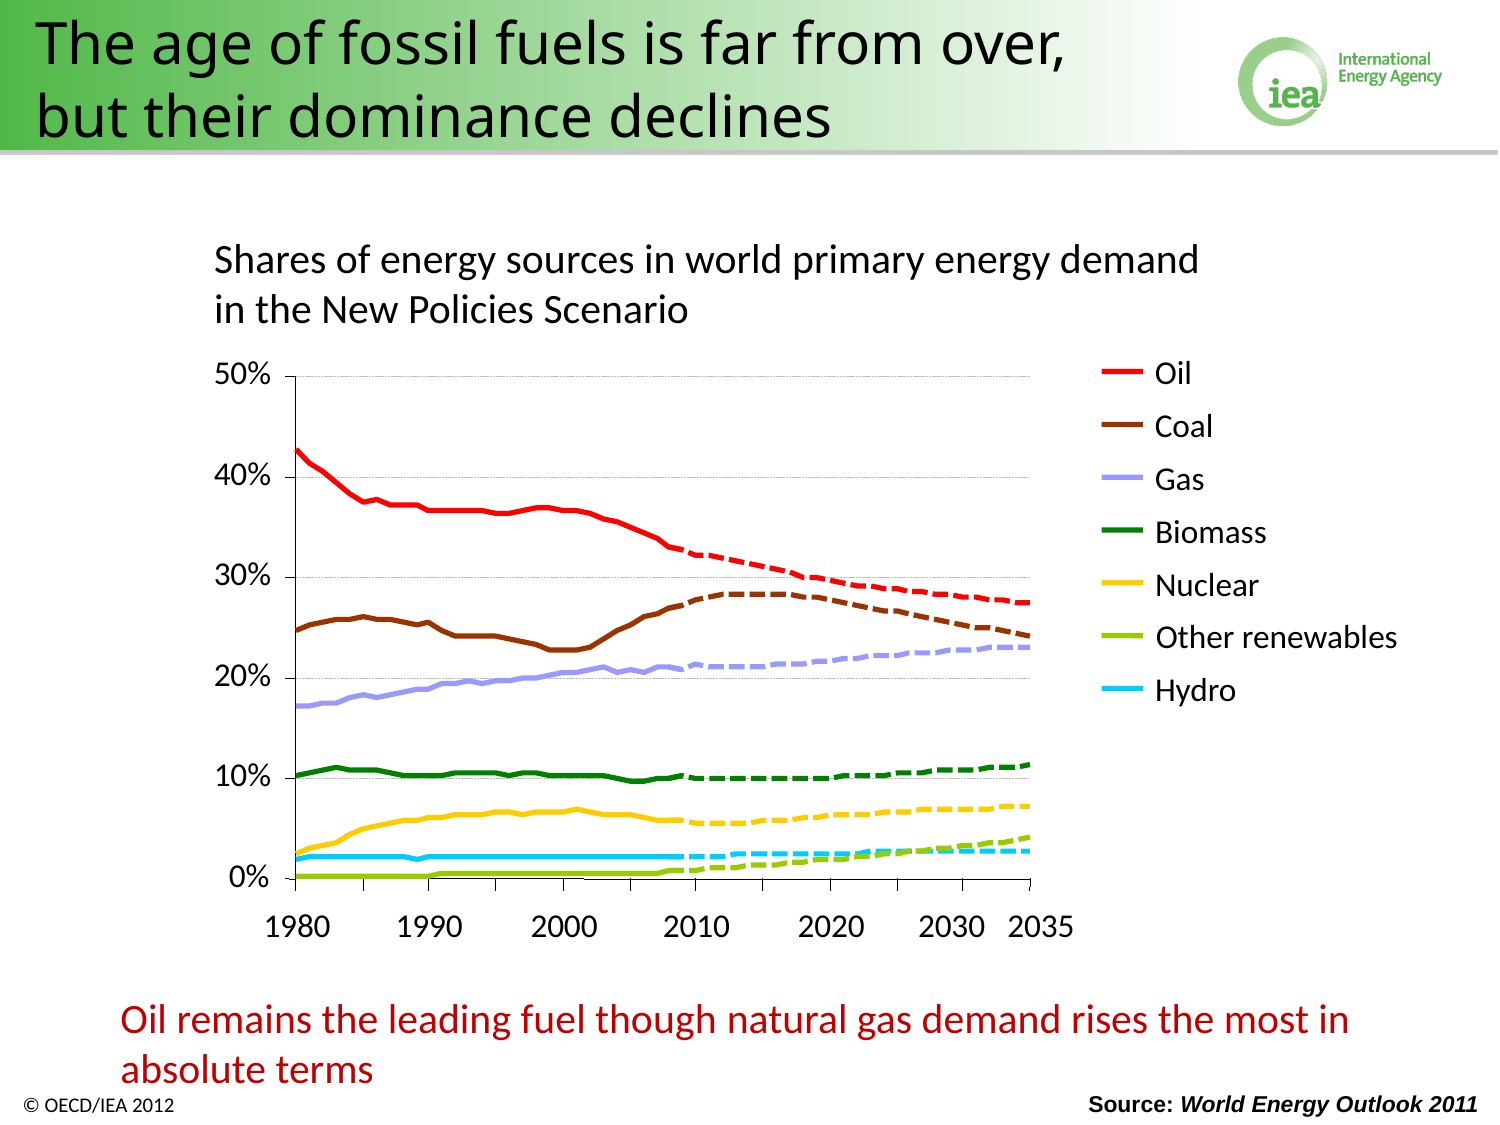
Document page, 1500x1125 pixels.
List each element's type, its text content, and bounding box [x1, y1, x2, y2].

picture [1238, 37, 1442, 126]
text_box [210, 351, 1079, 950]
list Oil remains the leading fuel though natural gas demand rises the most in absolute terms [105, 984, 1395, 1102]
title The age of fossil fuels is far from over, but their dominance declines [0, 0, 1161, 153]
text_box Source: World Energy Outlook 2011 [1073, 1082, 1500, 1125]
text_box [1101, 351, 1400, 709]
list Shares of energy sources in world primary energy demand in the New Policies Scenario [198, 224, 1243, 341]
